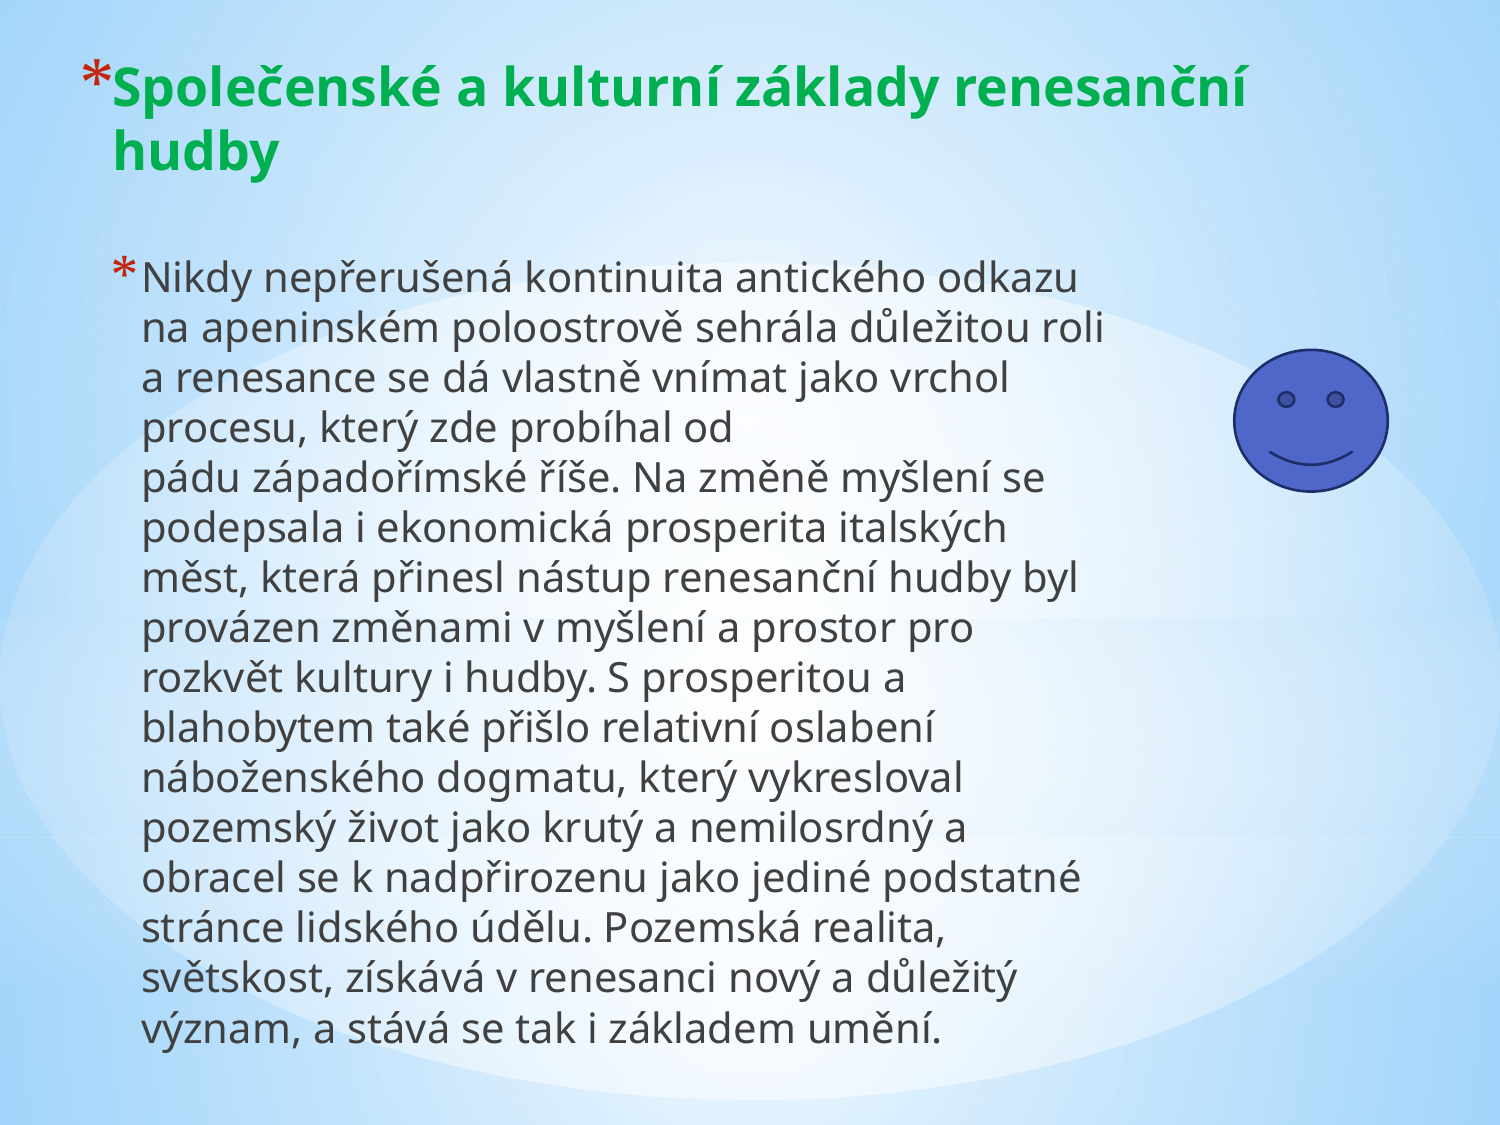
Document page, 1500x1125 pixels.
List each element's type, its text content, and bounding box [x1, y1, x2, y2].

text_box [1232, 348, 1390, 493]
list Nikdy nepřerušená kontinuita antického odkazu na apeninském poloostrově sehrála důležitou roli a renesance se dá vlastně vnímat jako vrchol procesu, který zde probíhal od pádu západořímské říše. Na změně myšlení se podepsala i ekonomická prosperita italských měst, která přinesl nástup renesanční hudby byl provázen změnami v myšlení a prostor pro rozkvět kultury i hudby. S prosperitou a blahobytem také přišlo relativní oslabení náboženského dogmatu, který vykresloval pozemský život jako krutý a nemilosrdný a obracel se k nadpřirozenu jako jediné podstatné stránce lidského údělu. Pozemská realita, světskost, získává v renesanci nový a důležitý význam, a stává se tak i základem umění. [88, 243, 1139, 1071]
title Společenské a kulturní základy renesanční hudby [64, 45, 1425, 256]
